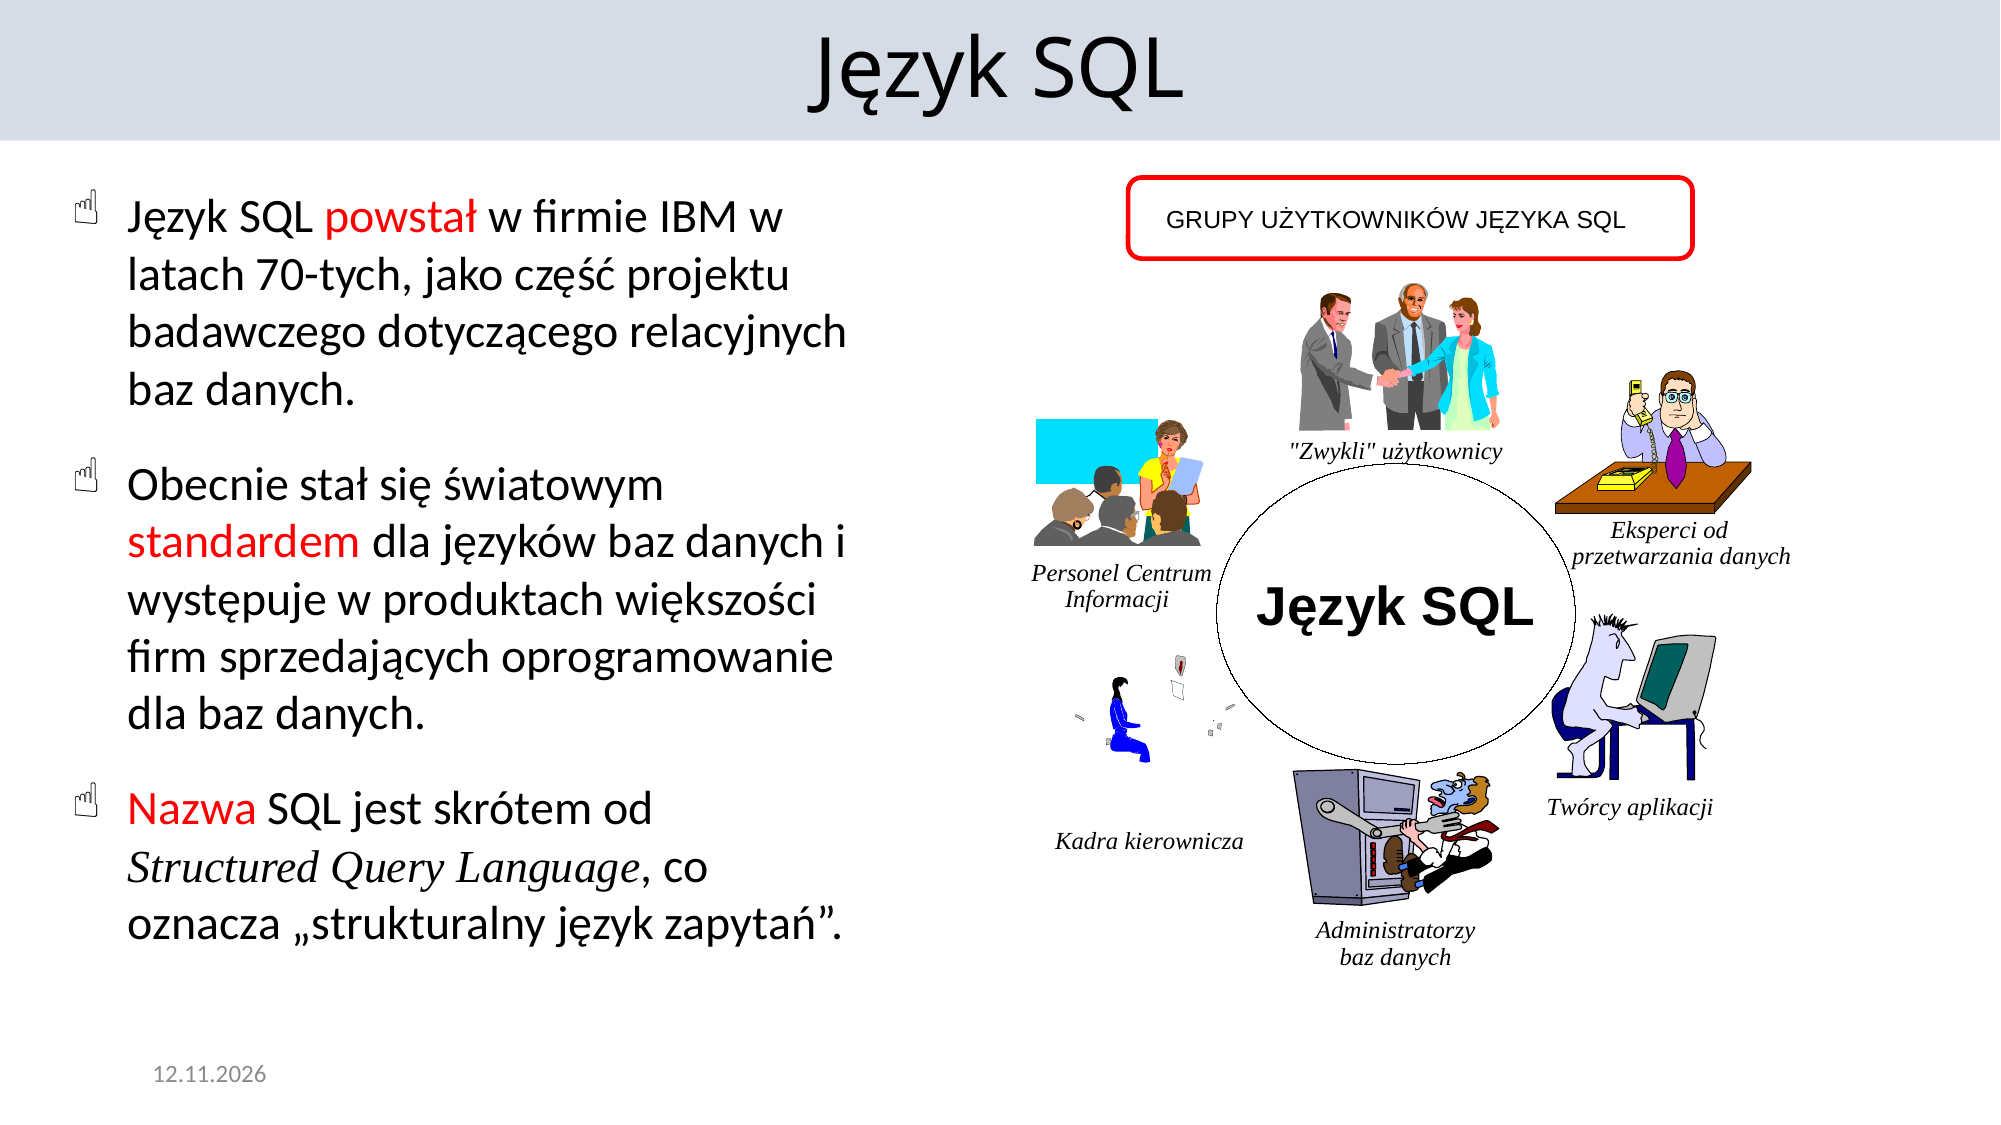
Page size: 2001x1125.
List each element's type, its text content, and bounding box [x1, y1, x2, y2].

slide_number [137, 1052, 588, 1103]
text_box Język SQL powstał w firmie IBM w latach 70-tych, jako część projektu badawczego dotyczącego relacyjnych baz danych. Obecnie stał się światowym standardem dla języków baz danych i występuje w produktach większości firm sprzedających oprogramowanie dla baz danych. Nazwa SQL jest skrótem od Structured Query Language, co oznacza „strukturalny język zapytań”. [56, 177, 867, 1052]
text_box [1127, 176, 1694, 203]
text_box Język SQL [0, 0, 2000, 141]
picture [1018, 203, 1803, 975]
